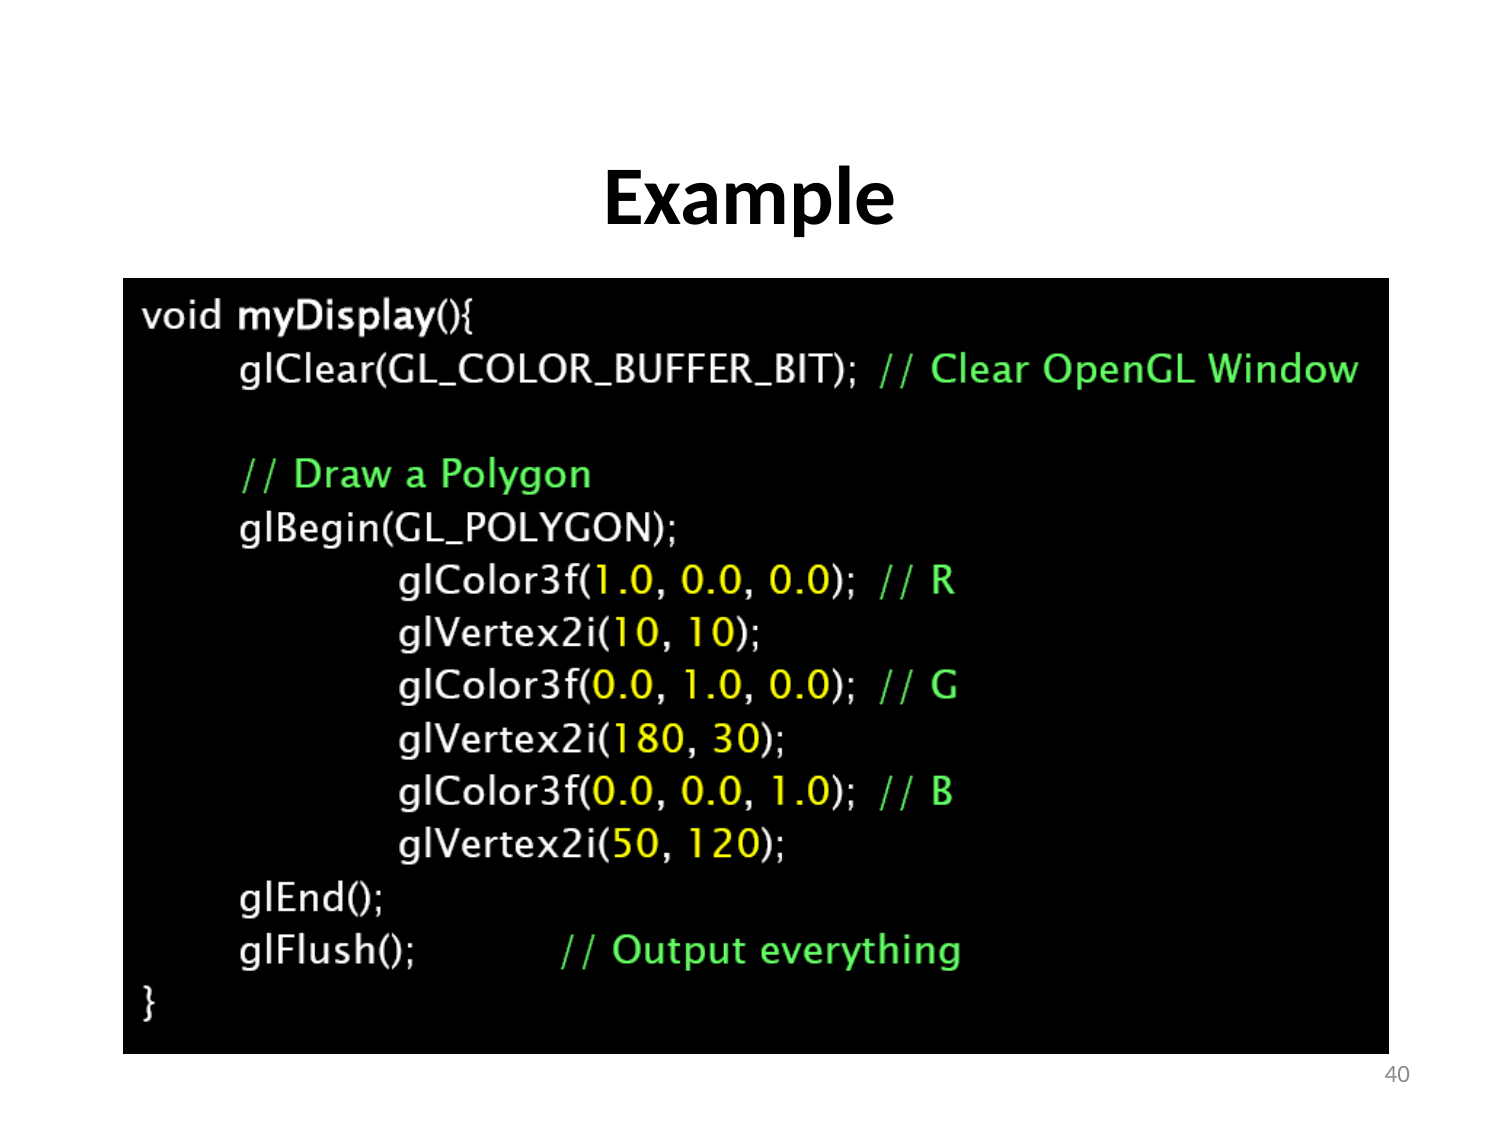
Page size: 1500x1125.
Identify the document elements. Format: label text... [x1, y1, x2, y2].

slide_number 40 [1074, 1042, 1425, 1103]
picture [123, 278, 1390, 1055]
list [75, 262, 1425, 1005]
title Example [75, 115, 1425, 262]
